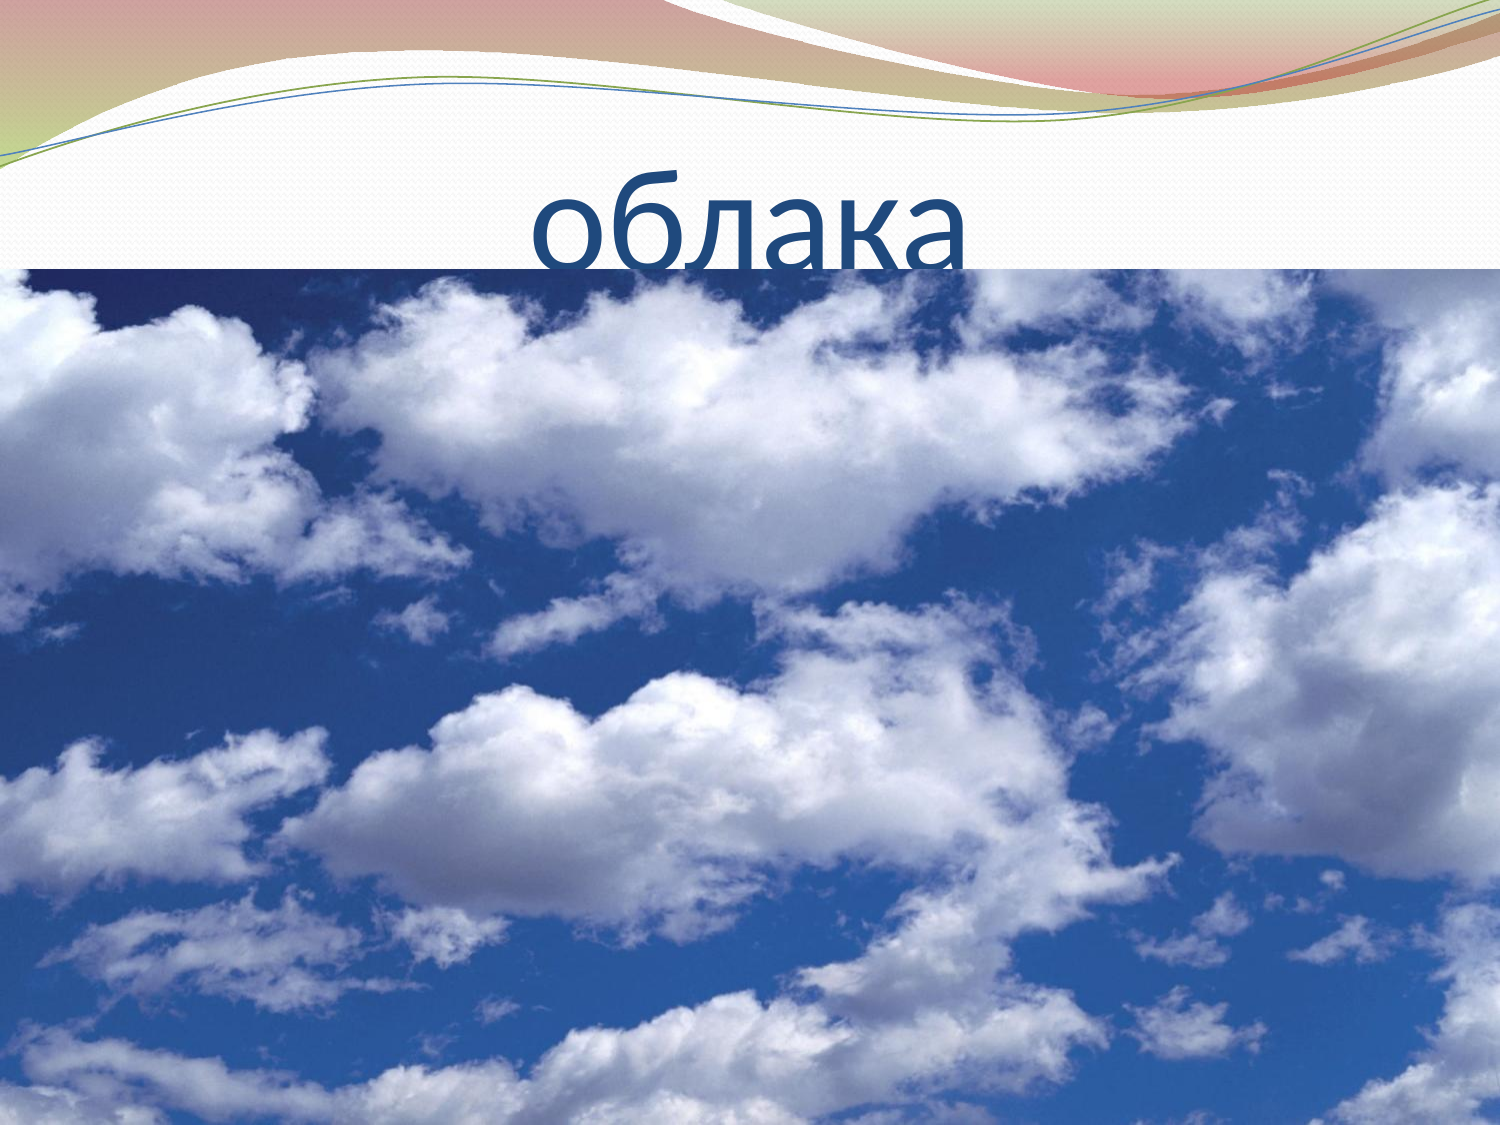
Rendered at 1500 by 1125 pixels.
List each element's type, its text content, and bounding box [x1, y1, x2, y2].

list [0, 269, 1500, 1125]
title облака [75, 115, 1425, 269]
